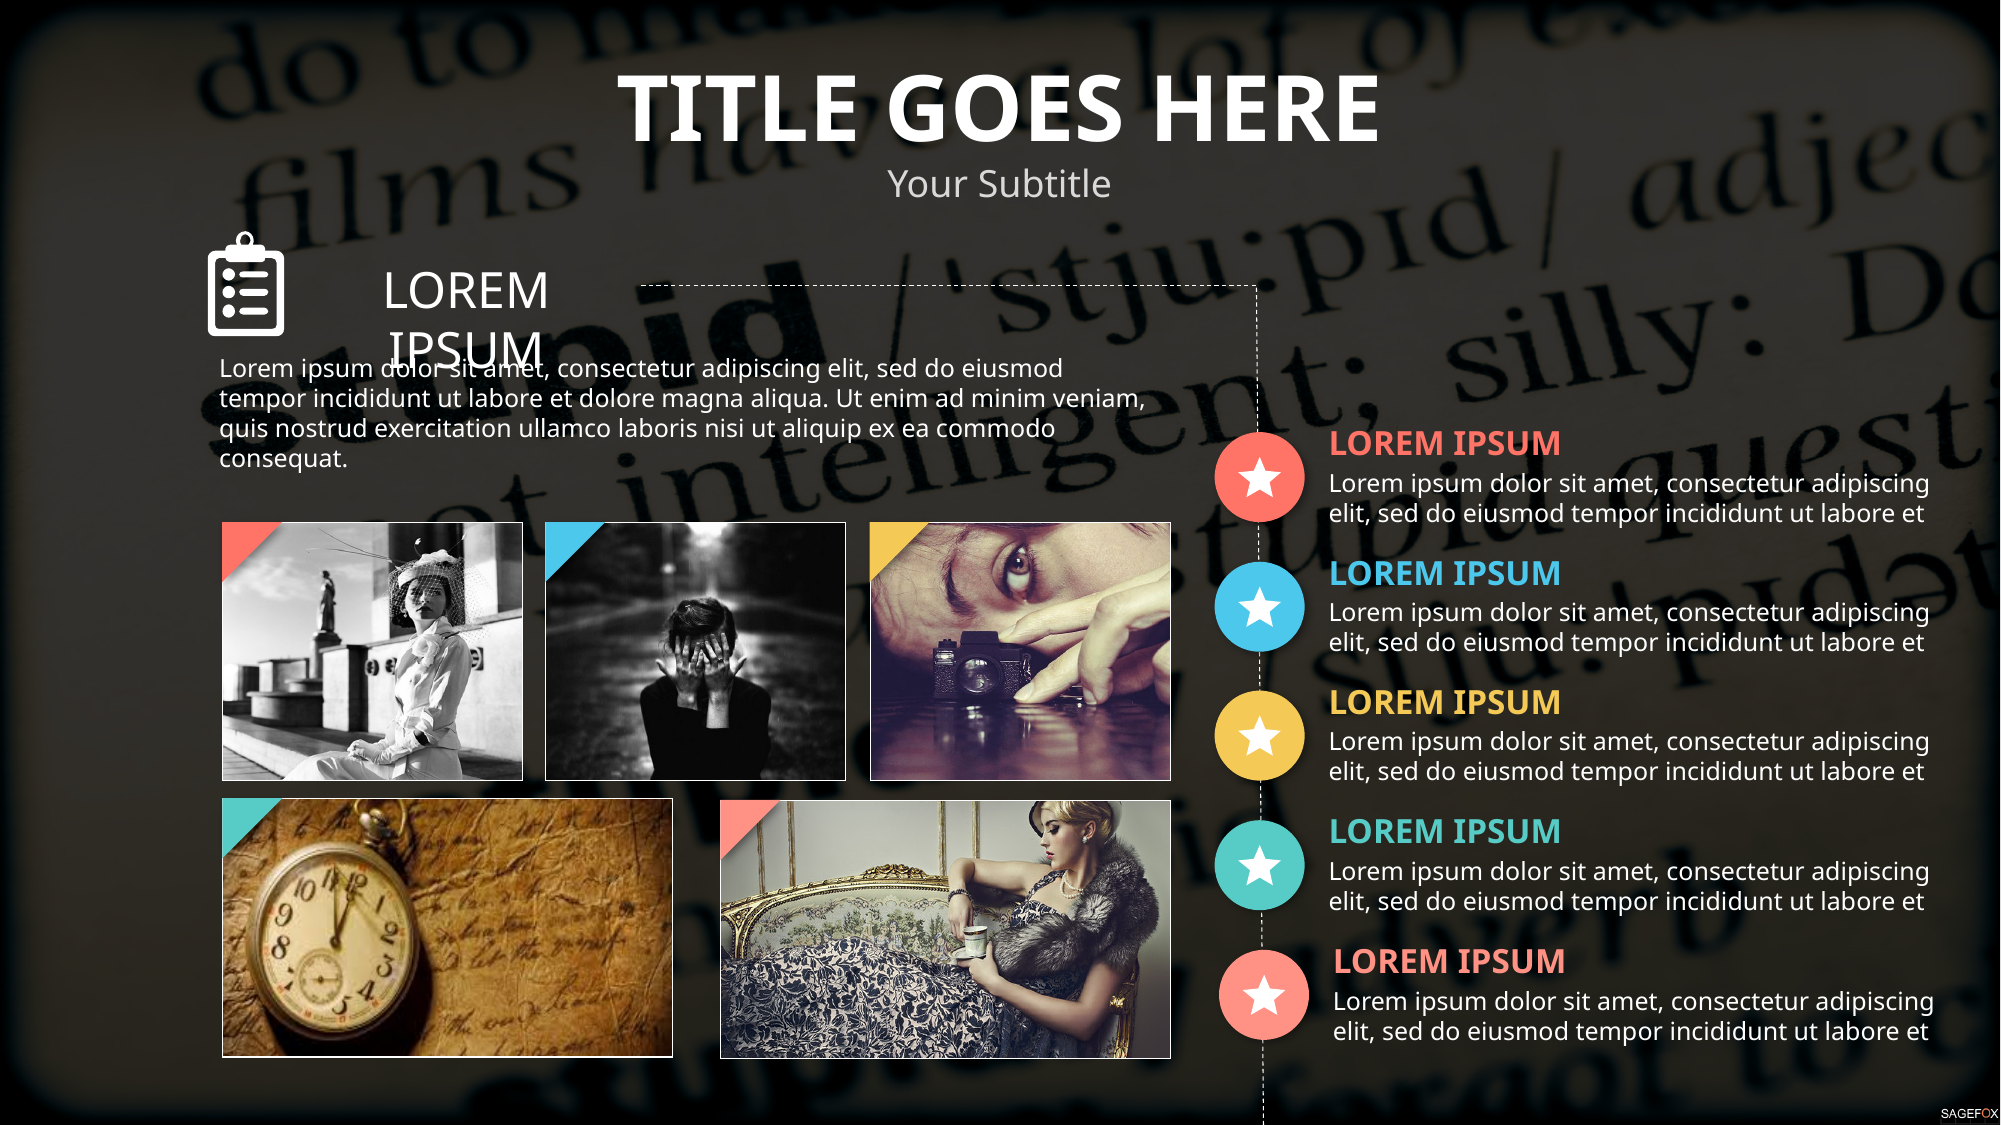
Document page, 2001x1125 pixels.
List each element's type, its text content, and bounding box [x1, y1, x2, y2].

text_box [1256, 523, 1264, 561]
text_box TITLE GOES HERE Your Subtitle [548, 42, 1452, 212]
text_box LOREM IPSUM Lorem ipsum dolor sit amet, consectetur adipiscing elit, sed do eiusmod tempor incididunt ut labore et [1318, 805, 1953, 921]
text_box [1256, 781, 1264, 820]
picture [0, 0, 2001, 1125]
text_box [1214, 690, 1305, 781]
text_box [207, 231, 285, 337]
text_box LOREM IPSUM [292, 250, 642, 344]
text_box [221, 798, 673, 1058]
text_box [544, 521, 608, 585]
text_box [1214, 432, 1305, 523]
text_box LOREM IPSUM Lorem ipsum dolor sit amet, consectetur adipiscing elit, sed do eiusmod tempor incididunt ut labore et [1322, 935, 1958, 1050]
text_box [1214, 561, 1305, 652]
text_box [221, 797, 285, 861]
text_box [1218, 949, 1309, 1040]
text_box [1256, 1040, 1264, 1125]
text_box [1256, 652, 1264, 690]
text_box [221, 521, 523, 782]
text_box LOREM IPSUM Lorem ipsum dolor sit amet, consectetur adipiscing elit, sed do eiusmod tempor incididunt ut labore et [1318, 675, 1953, 791]
text_box [868, 521, 933, 585]
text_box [1256, 287, 1264, 432]
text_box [1256, 911, 1264, 949]
text_box [221, 521, 285, 585]
text_box Lorem ipsum dolor sit amet, consectetur adipiscing elit, sed do eiusmod tempor incididunt ut labore et dolore magna aliqua. Ut enim ad minim veniam, quis nostrud exercitation ullamco laboris nisi ut aliquip ex ea commodo consequat. [204, 344, 1168, 480]
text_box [1214, 820, 1305, 911]
text_box [545, 521, 847, 782]
text_box [719, 798, 783, 863]
text_box LOREM IPSUM Lorem ipsum dolor sit amet, consectetur adipiscing elit, sed do eiusmod tempor incididunt ut labore et [1318, 546, 1953, 662]
text_box LOREM IPSUM Lorem ipsum dolor sit amet, consectetur adipiscing elit, sed do eiusmod tempor incididunt ut labore et [1318, 417, 1953, 533]
text_box [719, 799, 1171, 1060]
text_box [869, 521, 1171, 782]
